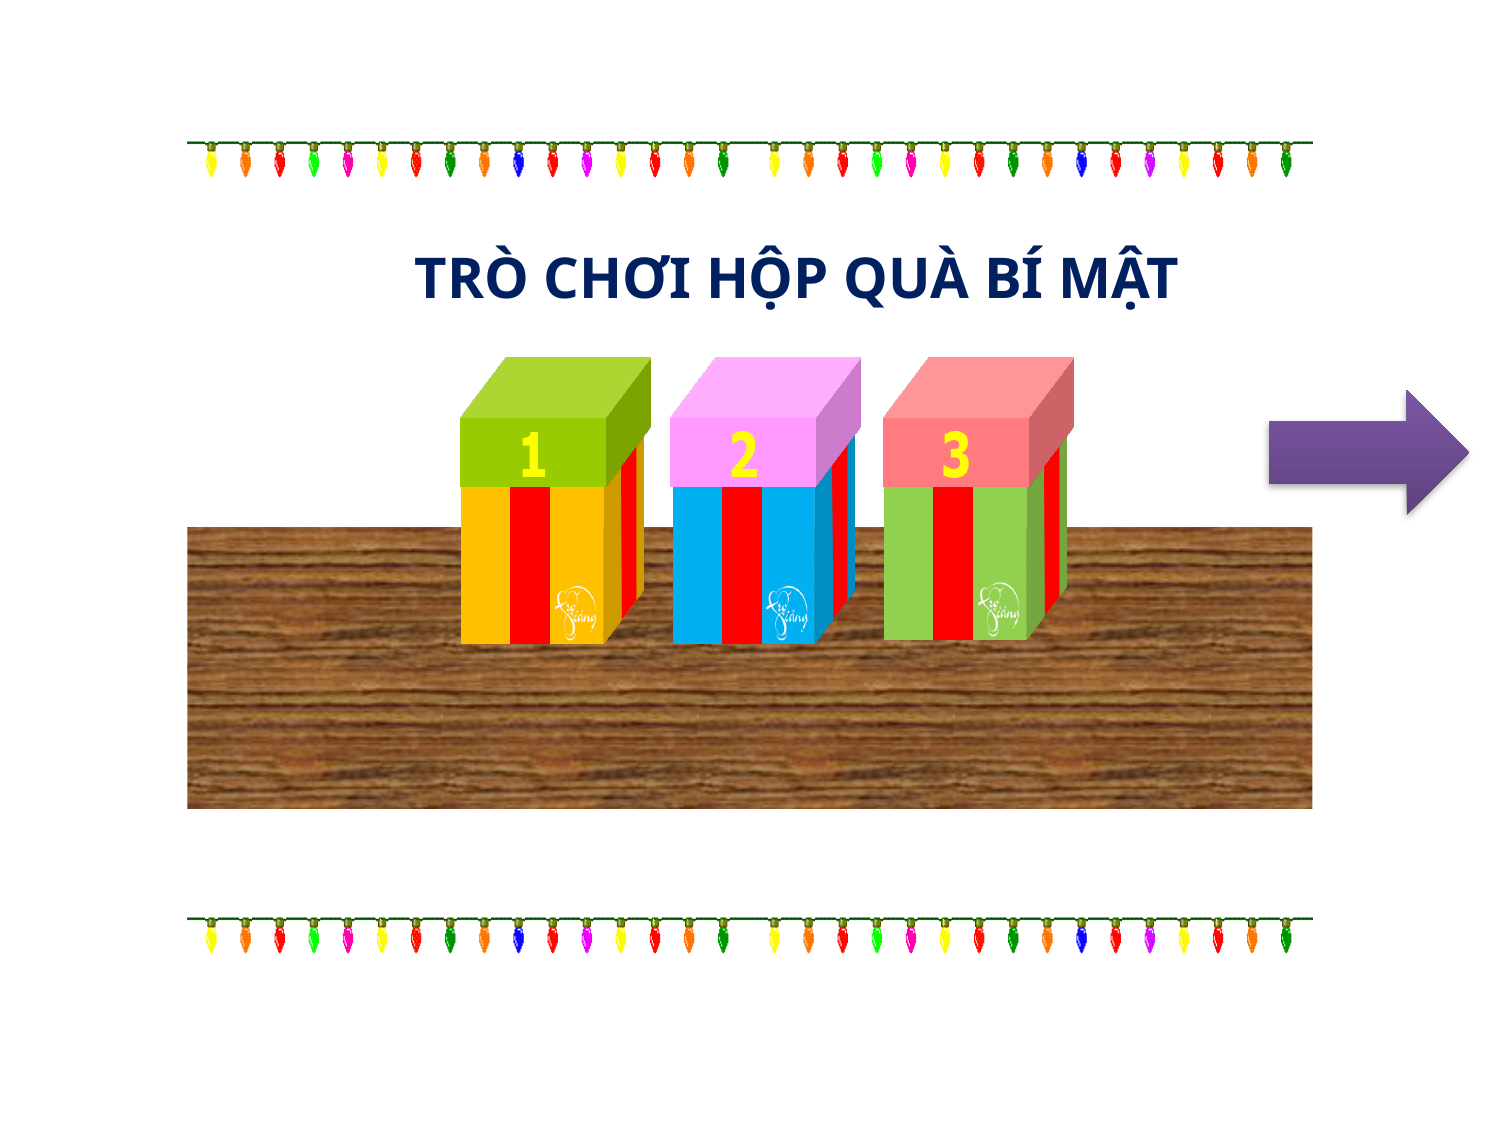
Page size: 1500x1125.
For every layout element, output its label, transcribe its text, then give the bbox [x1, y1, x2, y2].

text_box [185, 526, 1314, 666]
picture [670, 357, 861, 644]
picture [459, 357, 651, 644]
text_box [185, 666, 1314, 810]
picture [187, 140, 1313, 182]
text_box TRÒ CHƠI HỘP QUÀ BÍ MẬT [356, 234, 1238, 317]
picture [882, 357, 1074, 641]
text_box [1268, 389, 1470, 516]
picture [187, 916, 1313, 959]
